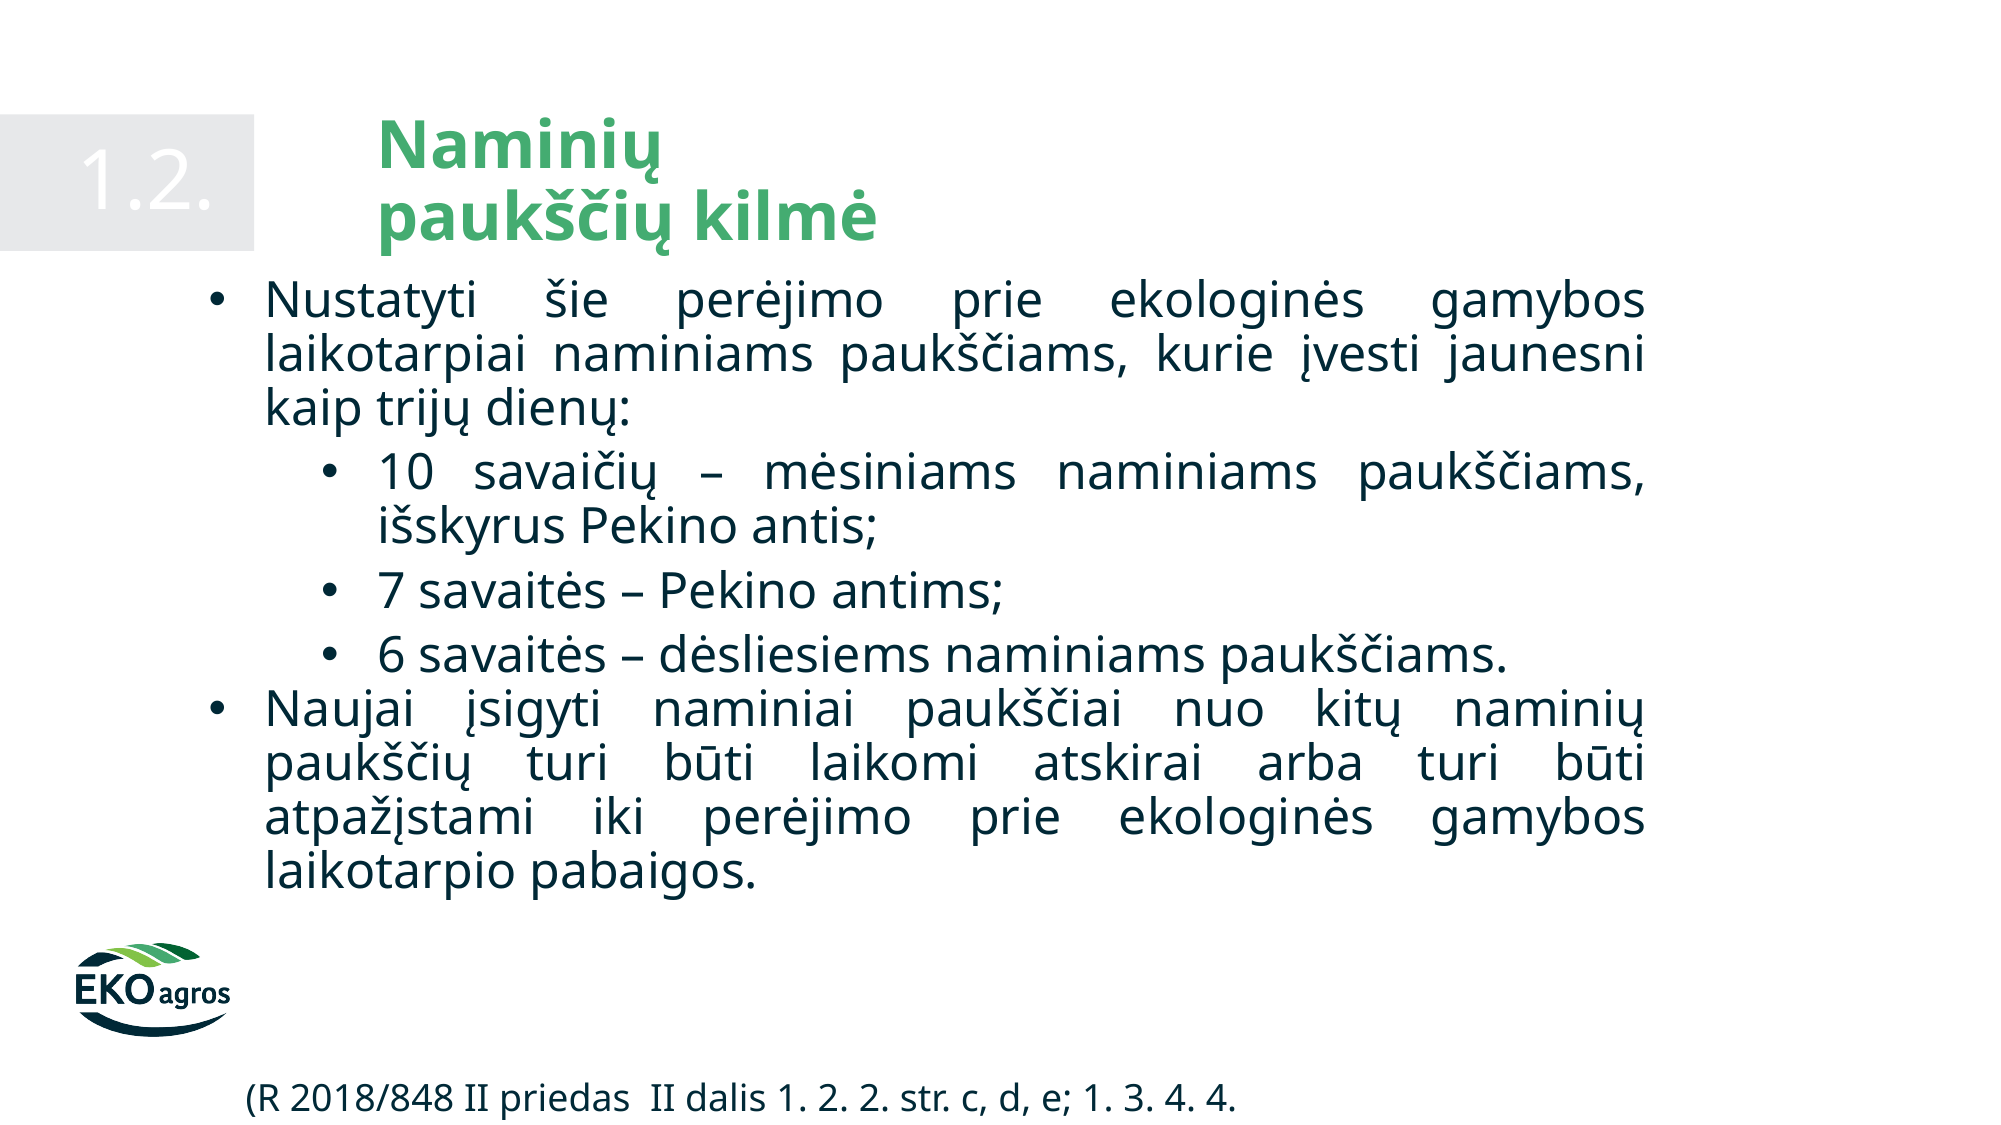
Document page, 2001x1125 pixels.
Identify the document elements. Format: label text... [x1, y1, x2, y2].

list Nustatyti šie perėjimo prie ekologinės gamybos laikotarpiai naminiams paukščiams, kurie įvesti jaunesni kaip trijų dienų: 10 savaičių – mėsiniams naminiams paukščiams, išskyrus Pekino antis; 7 savaitės – Pekino antims; 6 savaitės – dėsliesiems naminiams paukščiams. Naujai įsigyti naminiai paukščiai nuo kitų naminių paukščių turi būti laikomi atskirai arba turi būti atpažįstami iki perėjimo prie ekologinės gamybos laikotarpio pabaigos. [193, 266, 1663, 1045]
picture [172, 1032, 193, 1037]
list 1.2. [0, 131, 231, 234]
list Naminių paukščių kilmė [361, 100, 918, 265]
text_box (R 2018/848 II priedas II dalis 1. 2. 2. str. c, d, e; 1. 3. 4. 4. str.) [230, 1066, 1274, 1125]
picture [76, 943, 193, 1037]
